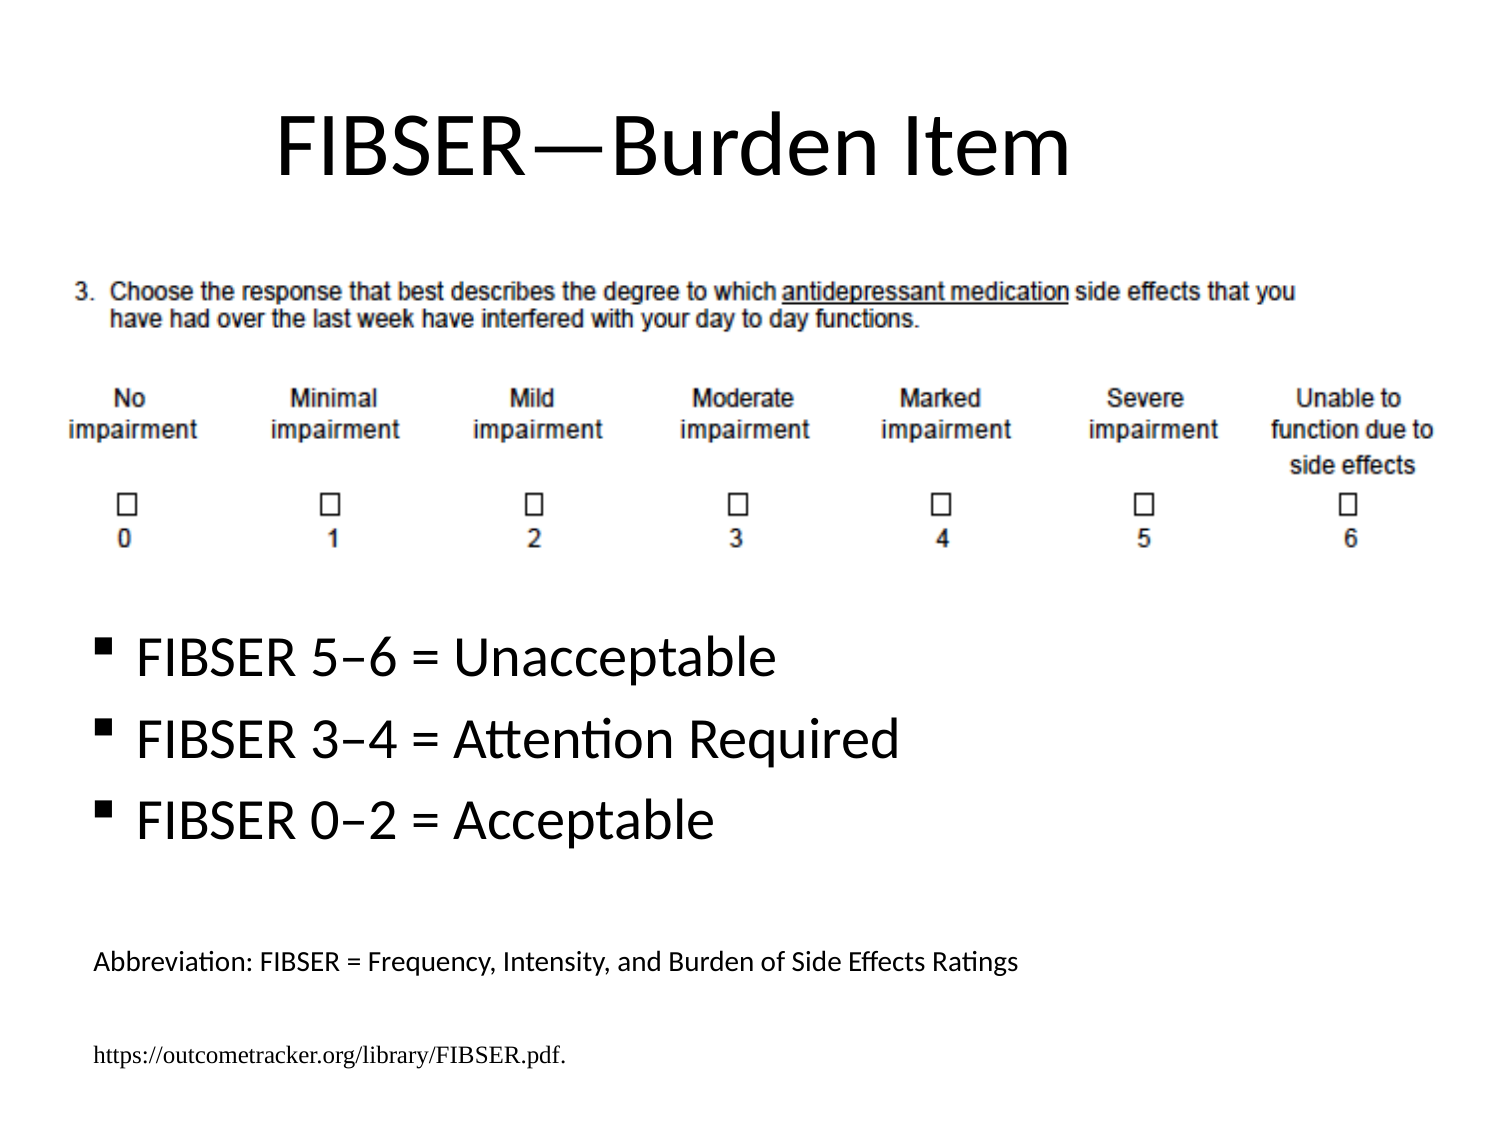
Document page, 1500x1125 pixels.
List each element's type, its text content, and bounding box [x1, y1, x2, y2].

list FIBSER 5–6 = Unacceptable FIBSER 3–4 = Attention Required FIBSER 0–2 = Acceptable [0, 610, 928, 906]
text_box https://outcometracker.org/library/FIBSER.pdf. [78, 1030, 1071, 1076]
title FIBSER—Burden Item [0, 45, 1350, 233]
text_box Abbreviation: FIBSER = Frequency, Intensity, and Burden of Side Effects Ratings [78, 934, 1387, 985]
picture [49, 261, 1463, 575]
